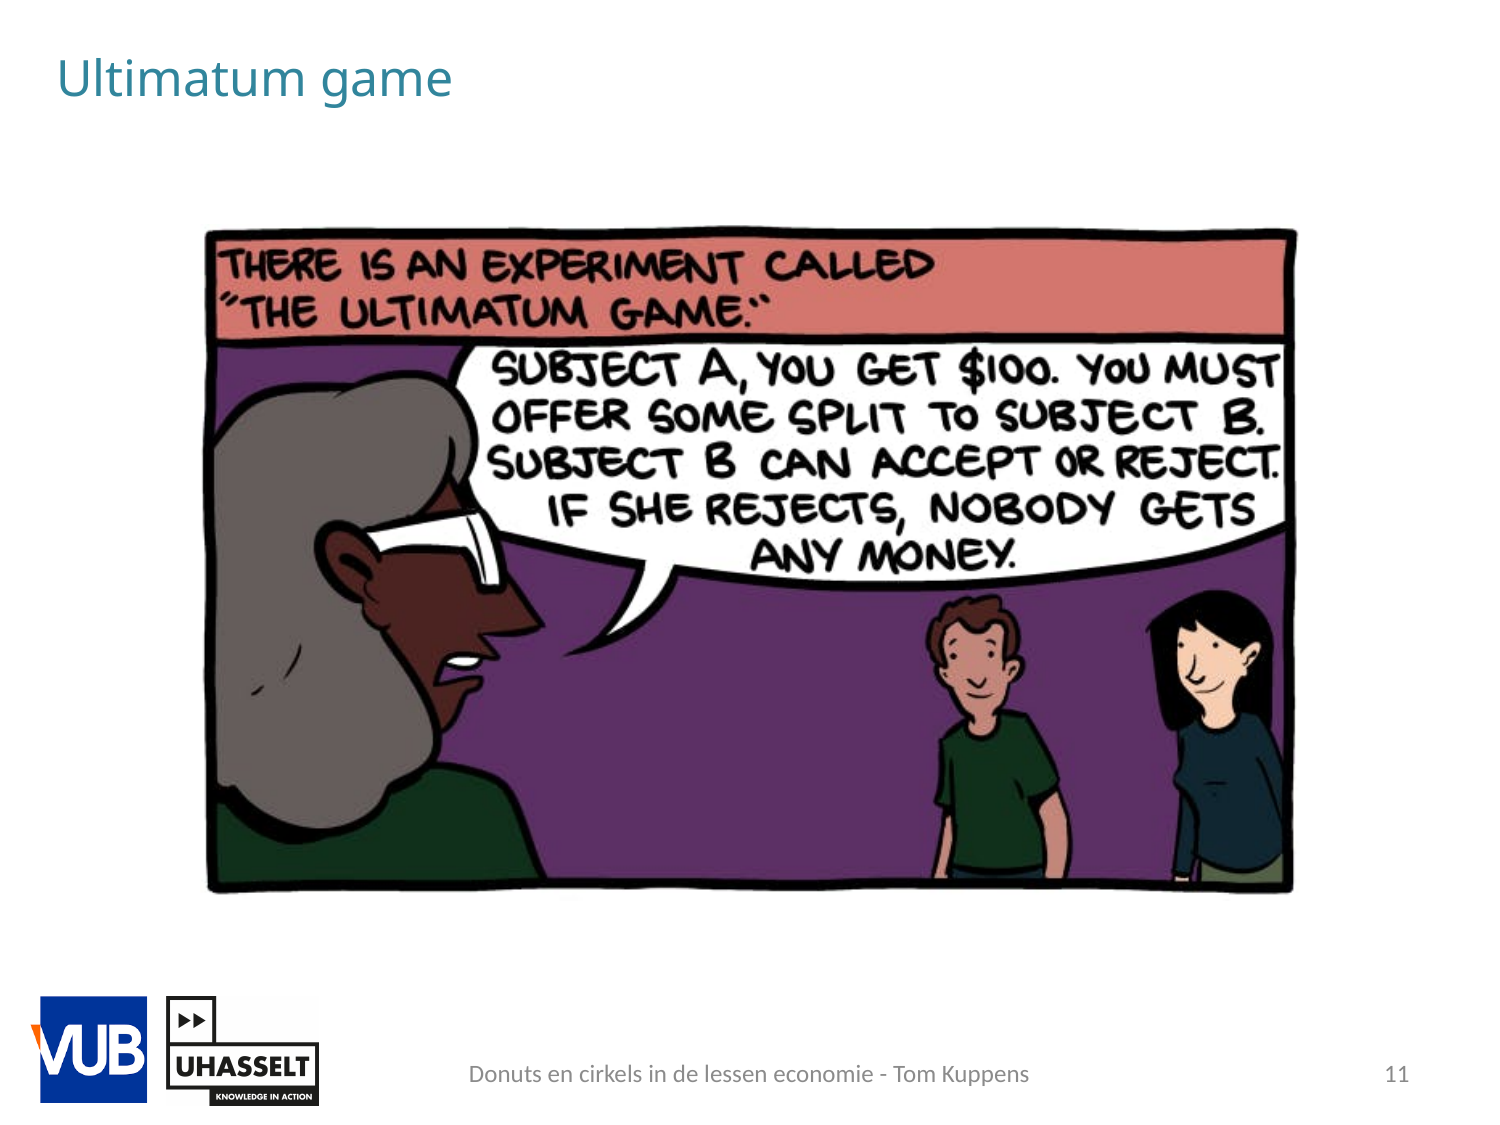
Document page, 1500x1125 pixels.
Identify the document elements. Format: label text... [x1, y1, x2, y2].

picture [20, 992, 319, 1106]
footer Donuts en cirkels in de lessen economie - Tom Kuppens [273, 1042, 1227, 1103]
title Ultimatum game [41, 30, 1459, 122]
slide_number 11 [1335, 1042, 1459, 1103]
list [200, 224, 1300, 901]
